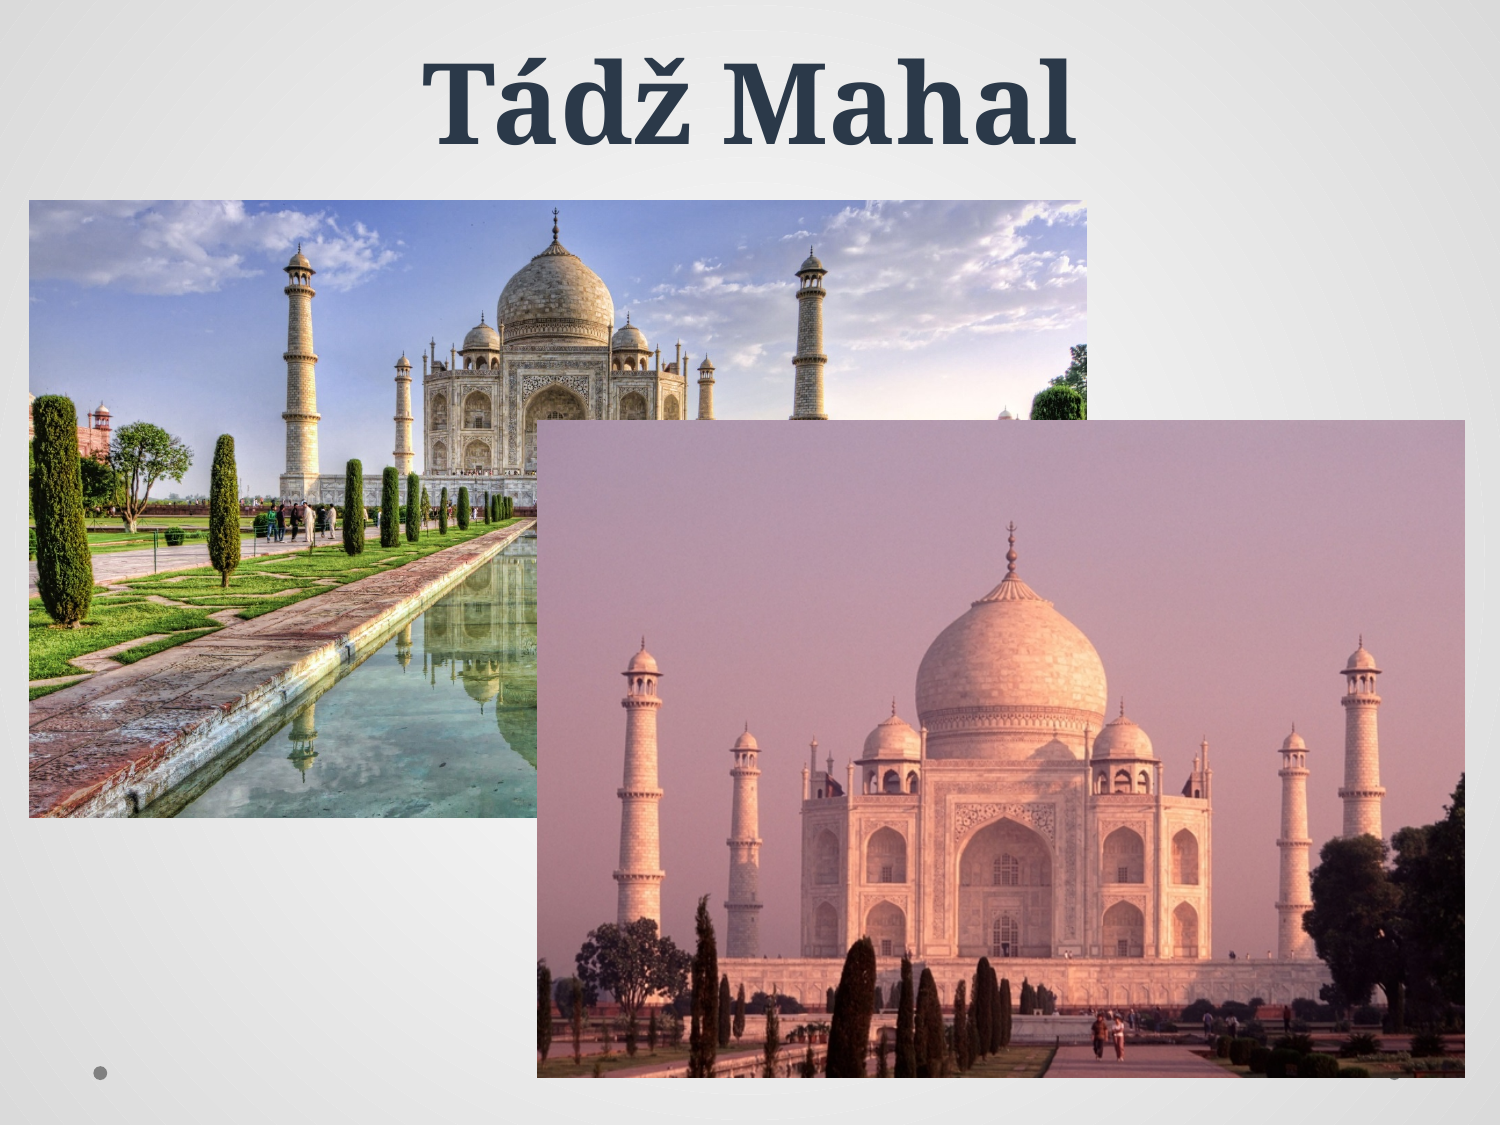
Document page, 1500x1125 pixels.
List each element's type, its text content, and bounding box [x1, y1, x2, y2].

title Tádž Mahal [76, 2, 1425, 175]
picture [537, 420, 1465, 1079]
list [29, 200, 1088, 818]
